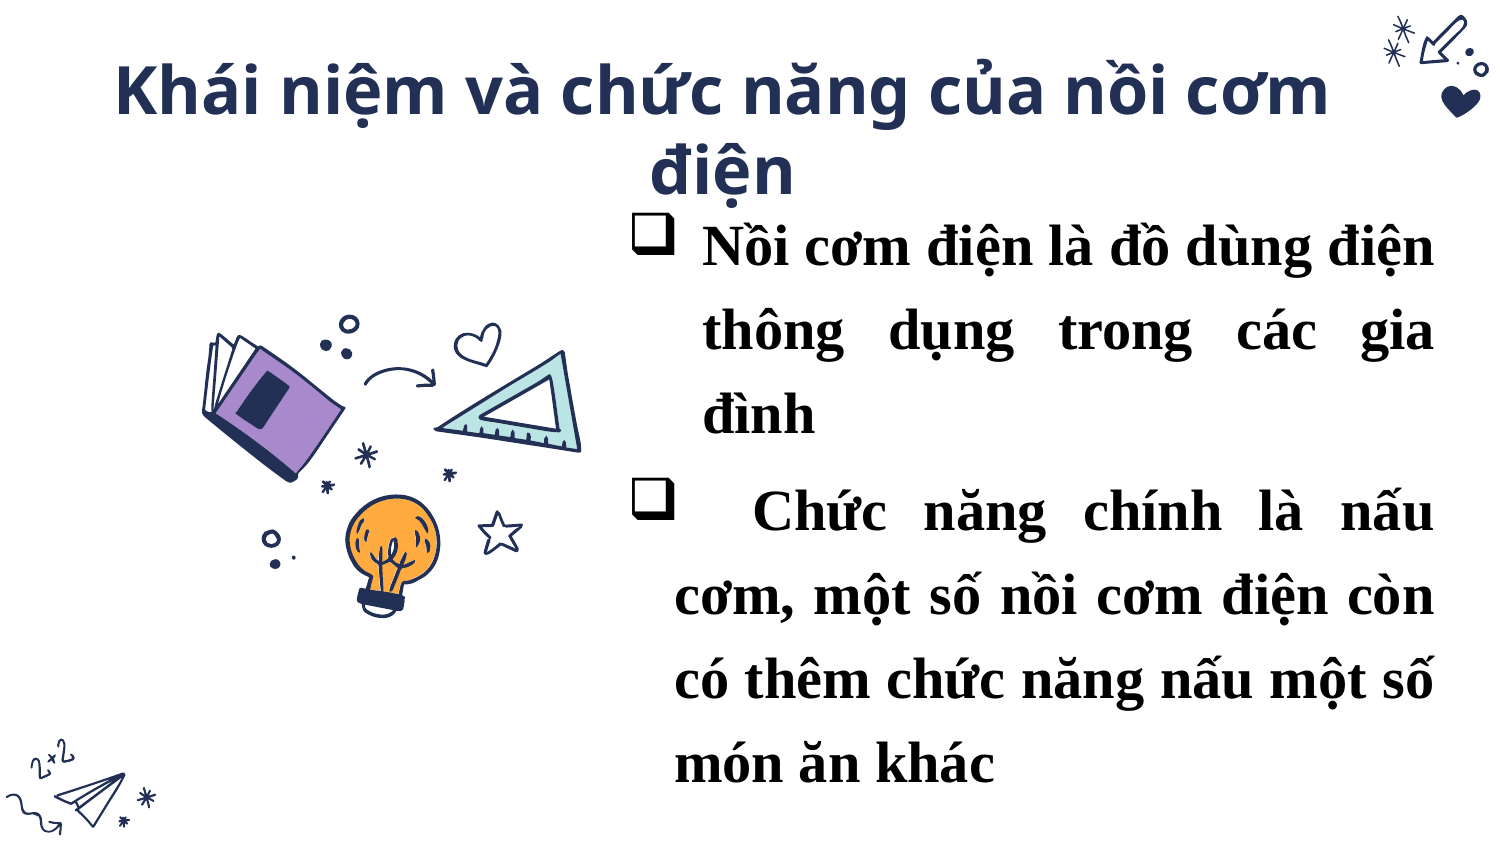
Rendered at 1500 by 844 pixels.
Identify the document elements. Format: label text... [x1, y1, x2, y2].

text_box Chức năng chính là nấu cơm, một số nồi cơm điện còn có thêm chức năng nấu một số món ăn khác [612, 453, 1450, 802]
text_box [354, 441, 379, 469]
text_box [201, 332, 346, 483]
text_box [442, 468, 458, 483]
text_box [344, 494, 443, 619]
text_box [260, 529, 297, 570]
text_box Nồi cơm điện là đồ dùng điện thông dụng trong các gia đình [612, 185, 1450, 453]
text_box [454, 322, 502, 341]
text_box [363, 367, 433, 388]
title Khái niệm và chức năng của nồi cơm điện [62, 88, 1383, 167]
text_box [438, 343, 590, 443]
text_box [317, 314, 362, 360]
text_box [477, 510, 523, 556]
